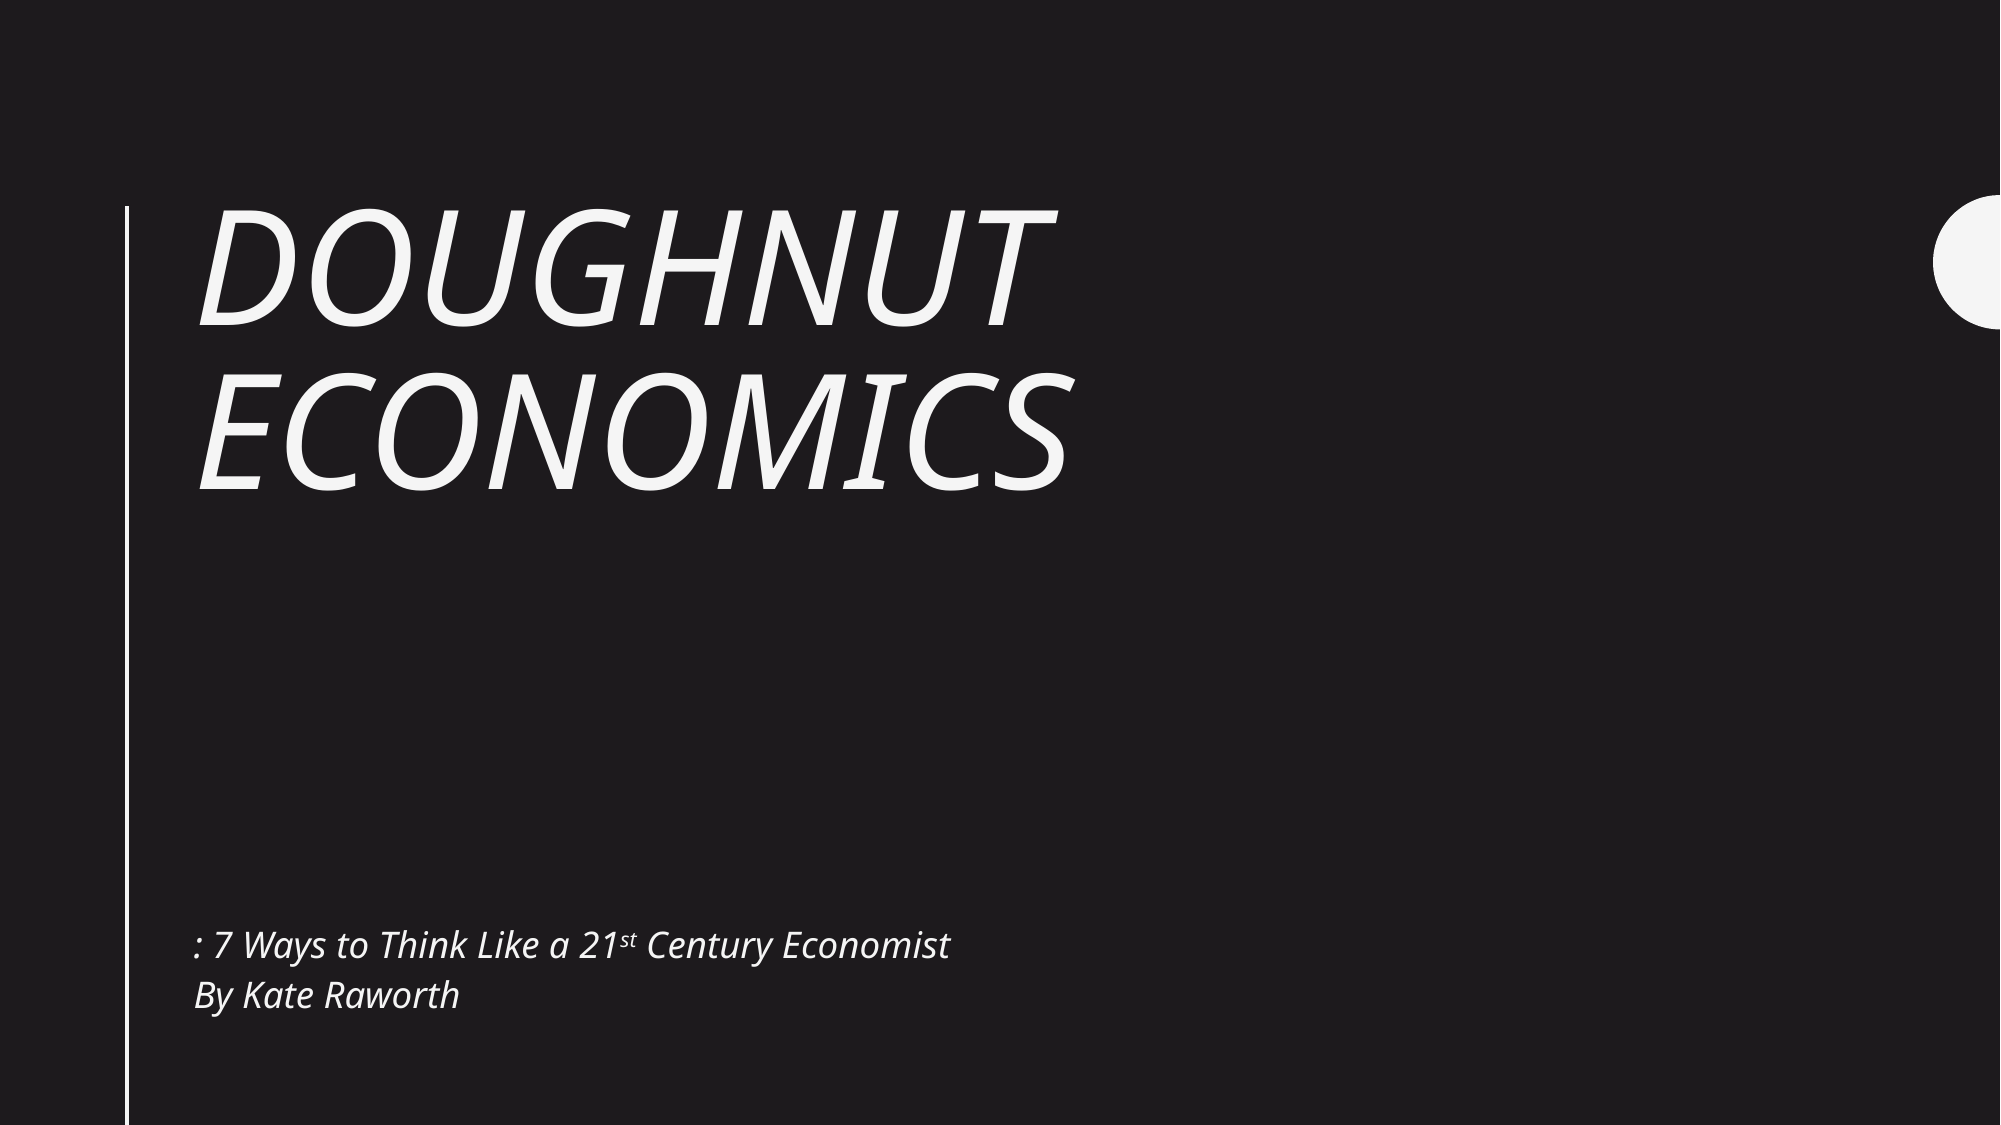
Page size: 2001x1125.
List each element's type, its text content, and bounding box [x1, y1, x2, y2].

title Doughnut Economics [178, 187, 1333, 888]
subtitle : 7 Ways to Think Like a 21st Century Economist By Kate Raworth [178, 908, 1333, 1025]
